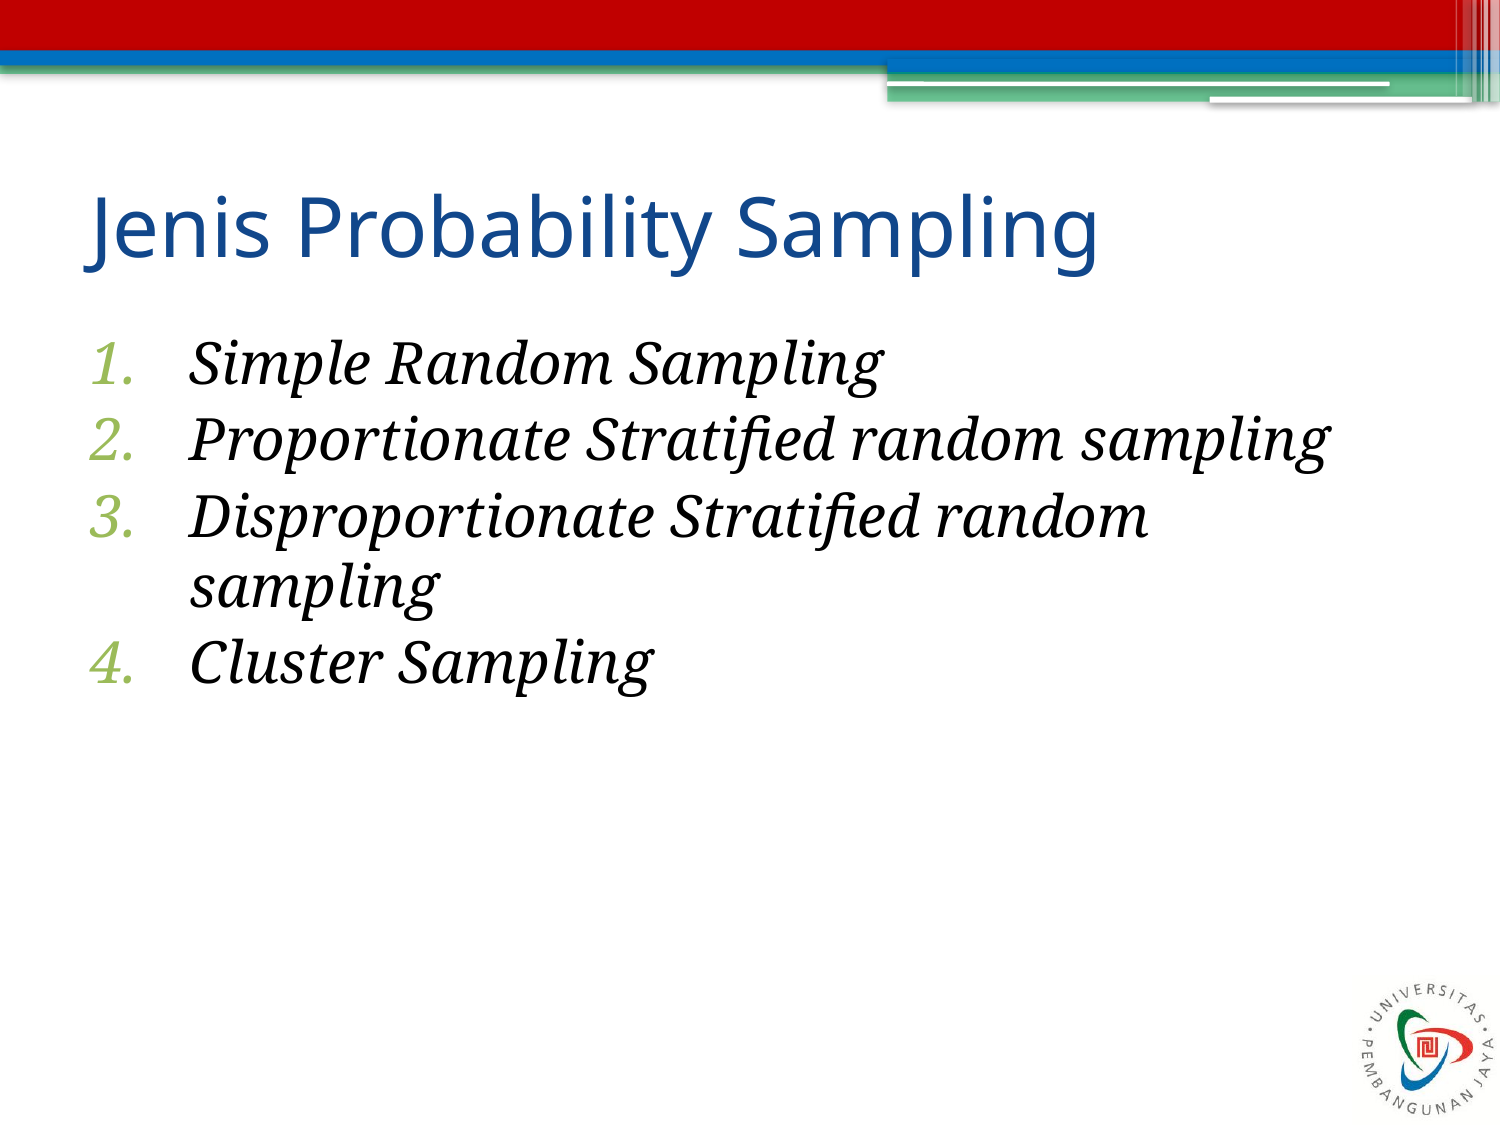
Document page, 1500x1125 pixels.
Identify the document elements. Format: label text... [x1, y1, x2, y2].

title Jenis Probability Sampling [75, 137, 1425, 313]
list Simple Random Sampling Proportionate Stratified random sampling Disproportionate Stratified random sampling Cluster Sampling [75, 318, 1425, 1029]
picture [1352, 975, 1500, 1125]
